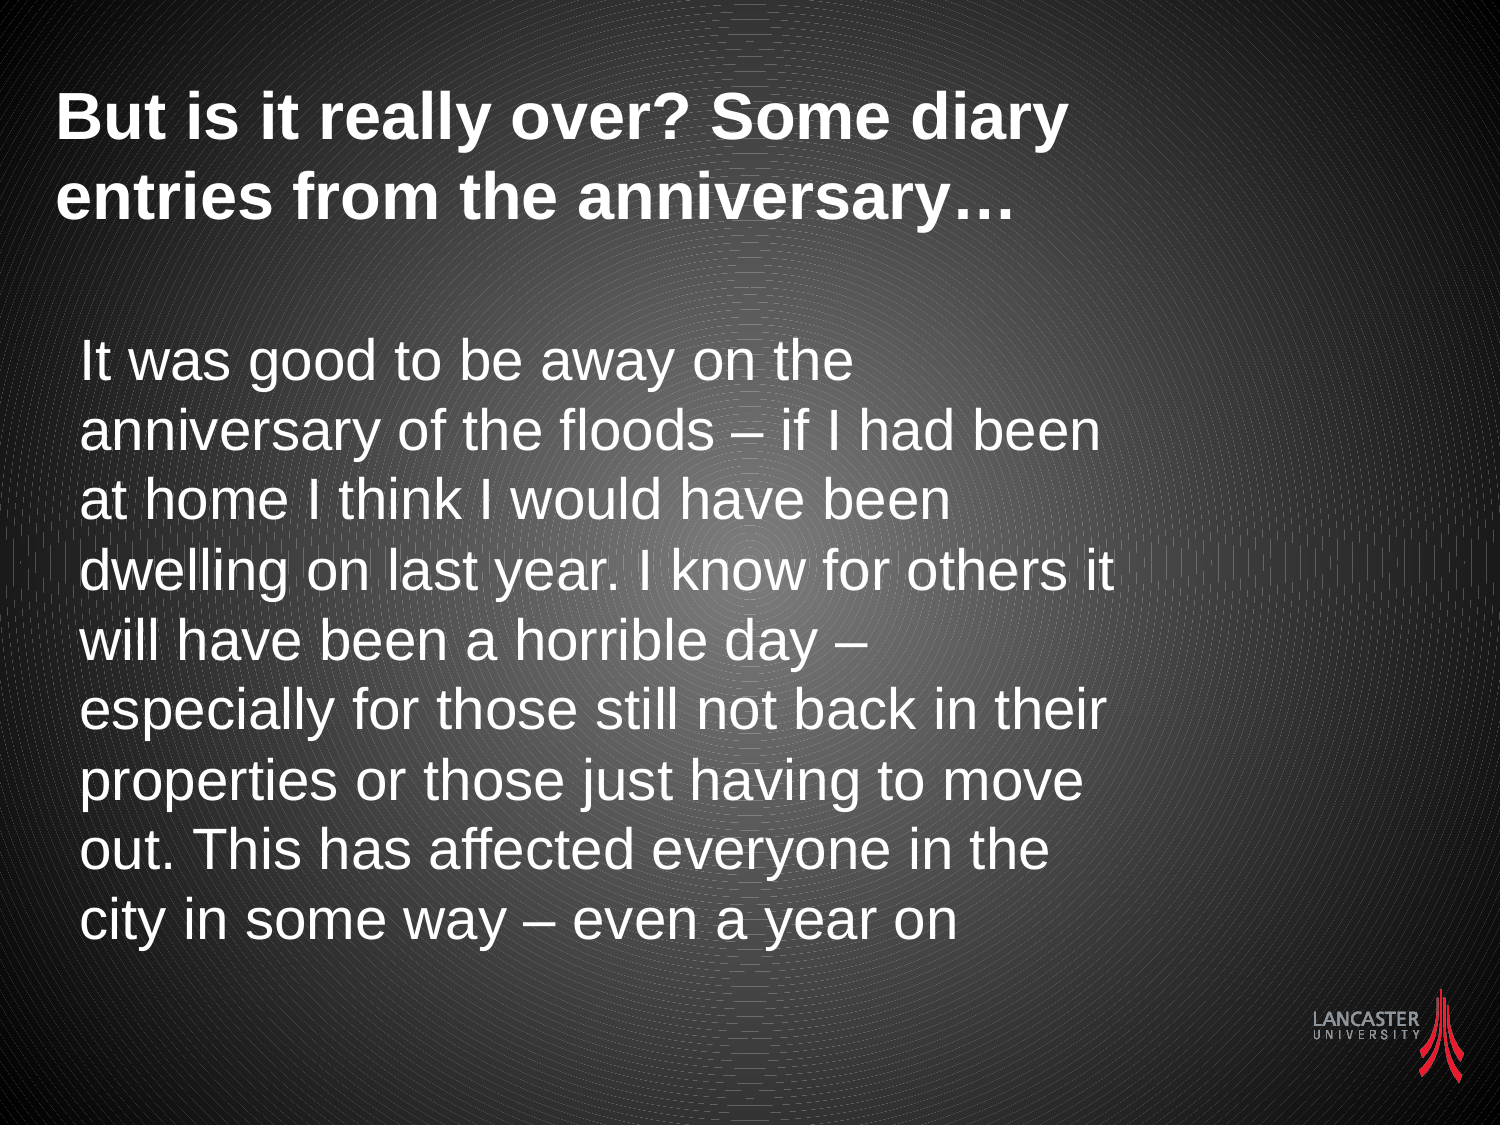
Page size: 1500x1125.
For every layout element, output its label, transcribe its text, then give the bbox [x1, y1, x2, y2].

picture [1305, 987, 1474, 1085]
text_box It was good to be away on the anniversary of the floods – if I had been at home I think I would have been dwelling on last year. I know for others it will have been a horrible day – especially for those still not back in their properties or those just having to move out. This has affected everyone in the city in some way – even a year on [64, 314, 1152, 1044]
text_box But is it really over? Some diary entries from the anniversary… [41, 65, 1164, 241]
